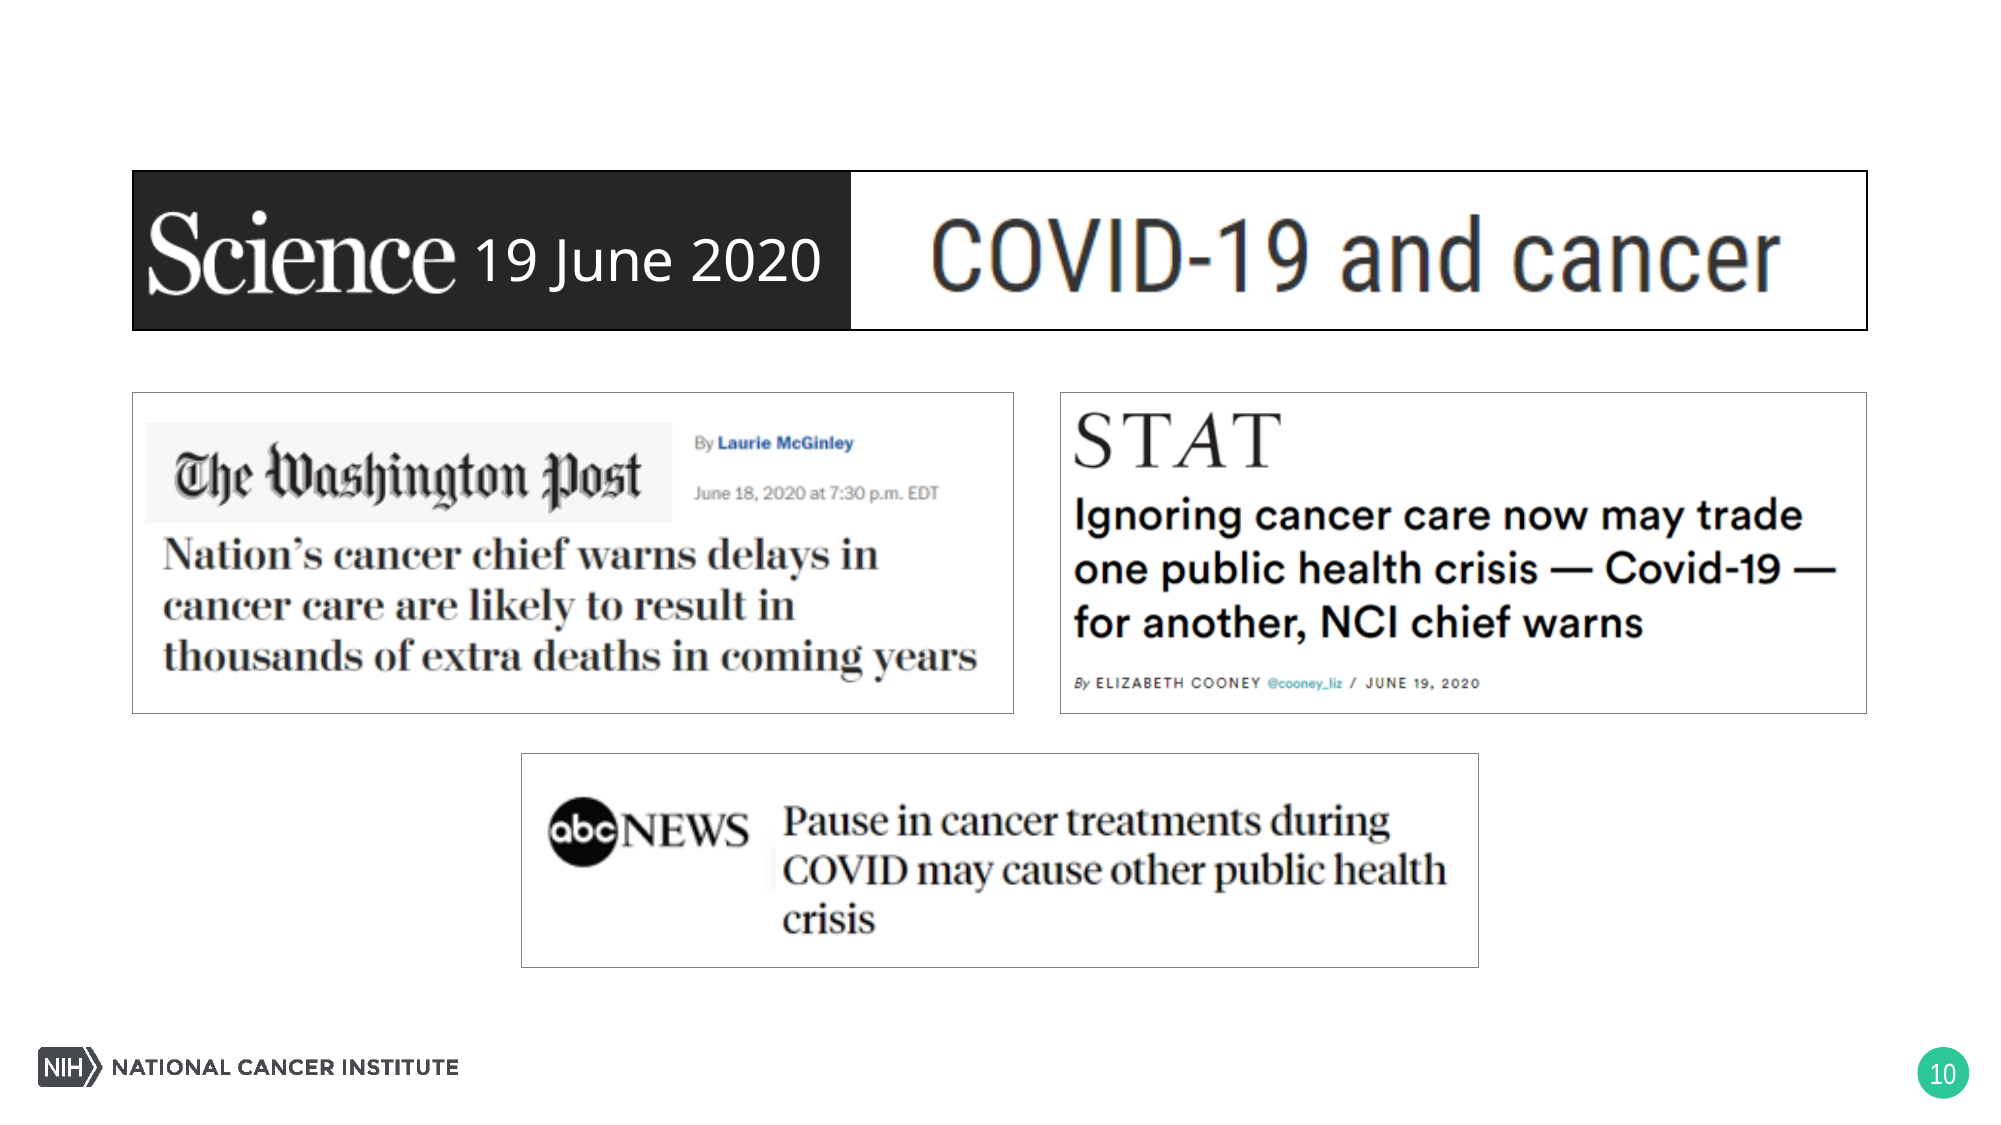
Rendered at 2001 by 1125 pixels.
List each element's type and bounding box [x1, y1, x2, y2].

picture [521, 753, 1479, 968]
picture [132, 391, 1014, 714]
picture [132, 170, 851, 331]
text_box [851, 170, 1868, 331]
picture [917, 187, 1800, 314]
picture [1060, 391, 1867, 714]
